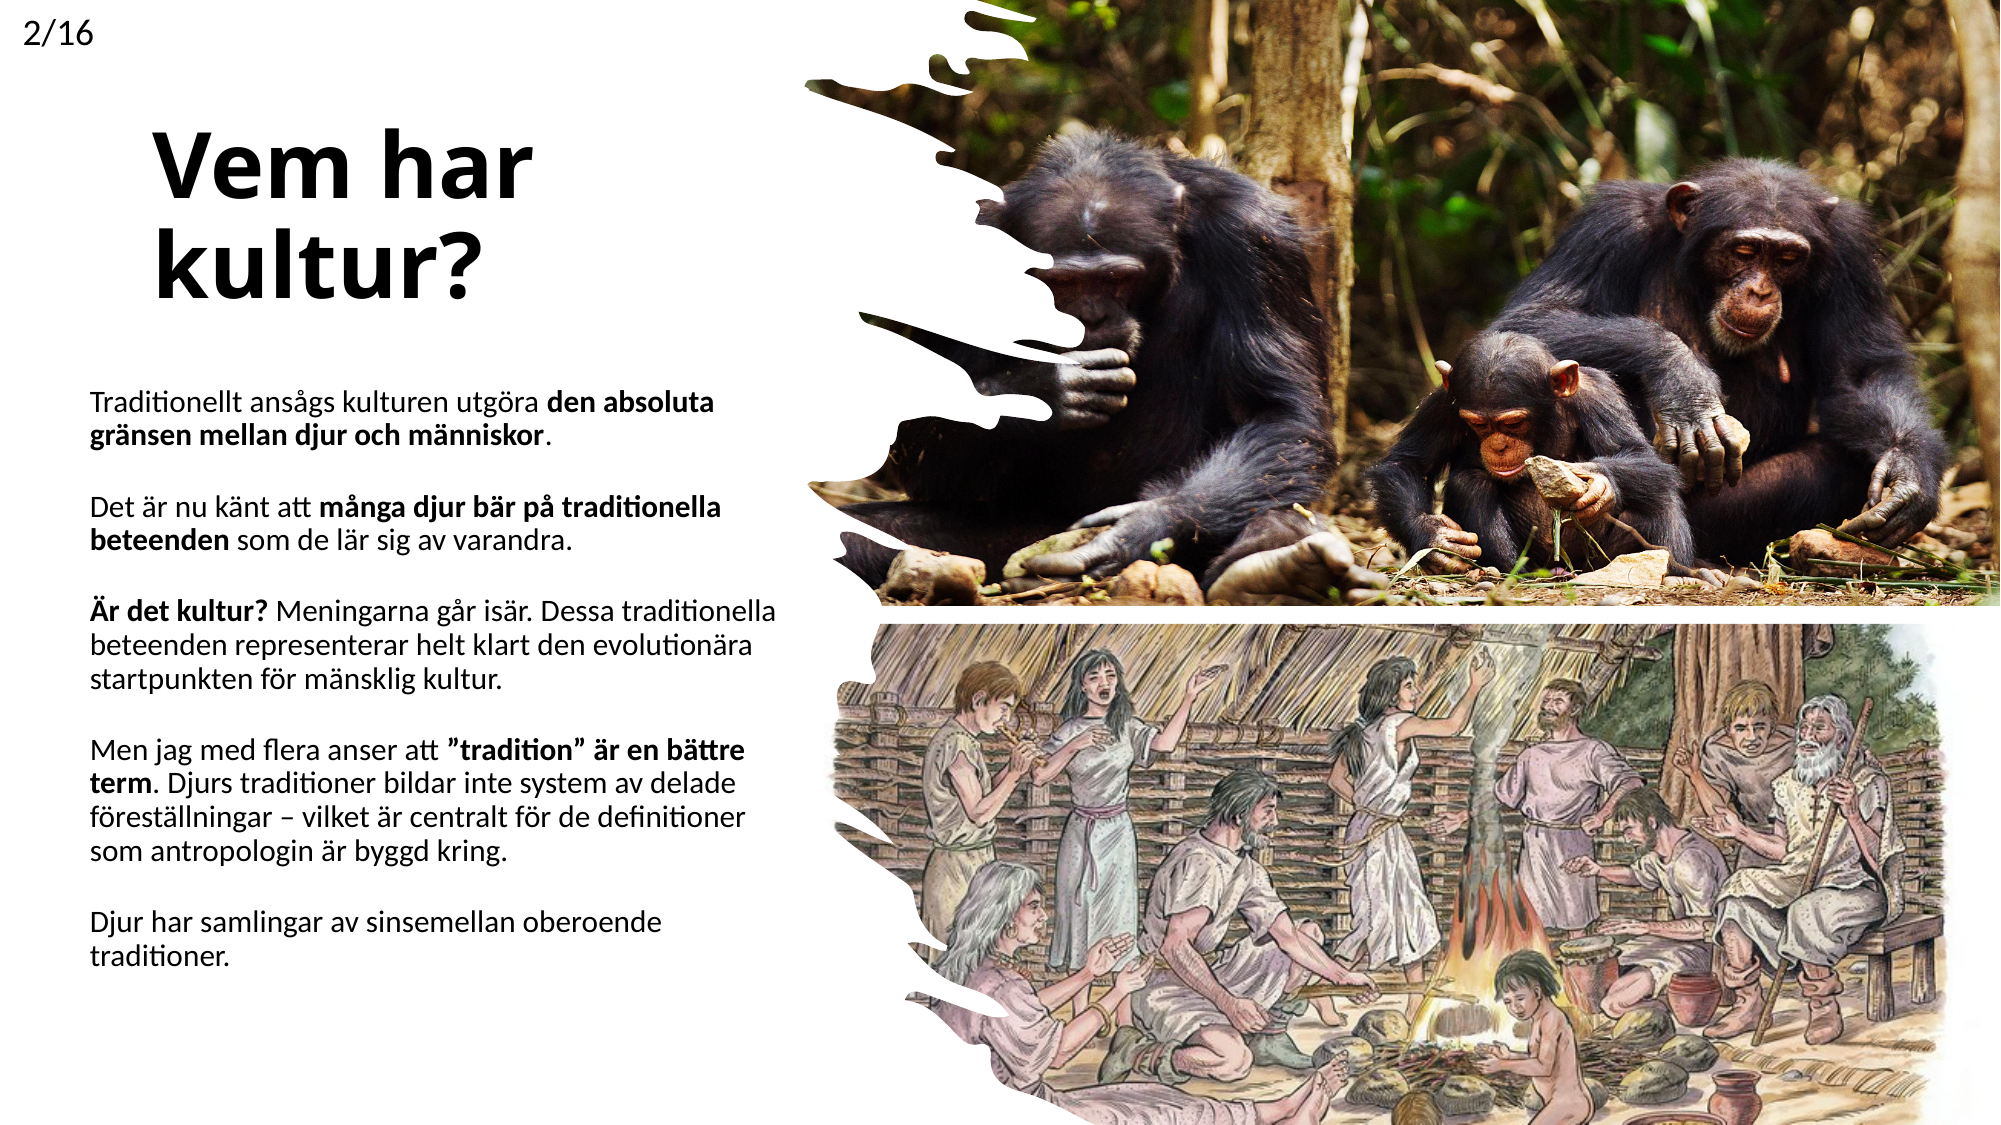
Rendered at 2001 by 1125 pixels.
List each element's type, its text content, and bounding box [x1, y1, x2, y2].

picture [804, 0, 2000, 606]
text_box 2/16 [7, 0, 110, 61]
list Traditionellt ansågs kulturen utgöra den absoluta gränsen mellan djur och människor. Det är nu känt att många djur bär på traditionella beteenden som de lär sig av varandra. Är det kultur? Meningarna går isär. Dessa traditionella beteenden representerar helt klart den evolutionära startpunkten för mänsklig kultur. Men jag med flera anser att ”tradition” är en bättre term. Djurs traditioner bildar inte system av delade föreställningar – vilket är centralt för de definitioner som antropologin är byggd kring. Djur har samlingar av sinsemellan oberoende traditioner. [74, 377, 803, 1083]
title Vem har kultur? [137, 59, 764, 377]
picture [775, 623, 2001, 1125]
text_box [0, 0, 2000, 1125]
